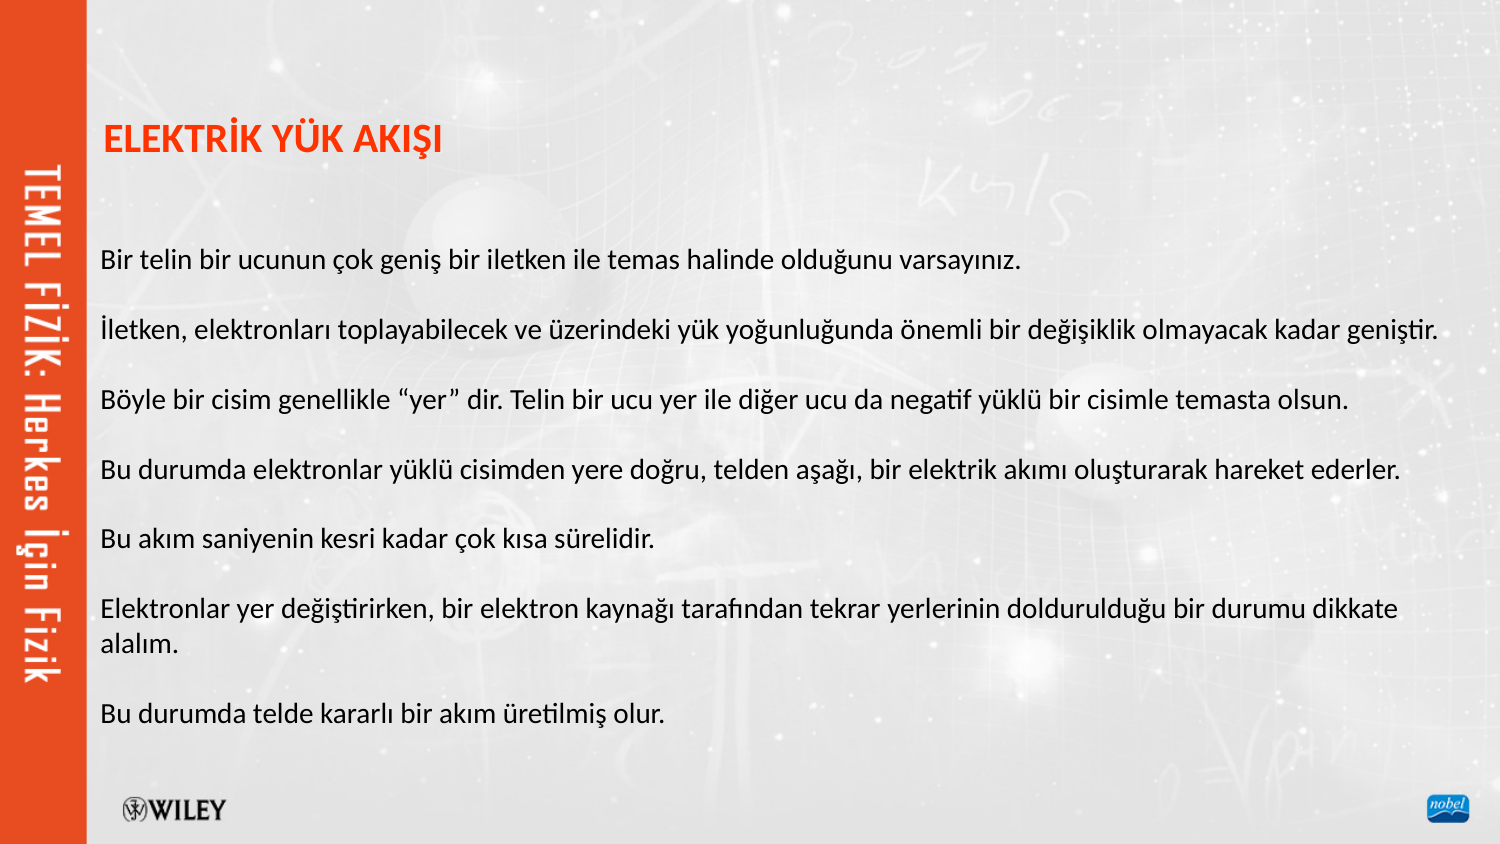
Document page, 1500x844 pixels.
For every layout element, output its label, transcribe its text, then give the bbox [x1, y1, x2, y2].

text_box ELEKTRİK YÜK AKIŞI [88, 102, 459, 168]
text_box Bir telin bir ucunun çok geniş bir iletken ile temas halinde olduğunu varsayınız. İletken, elektronları toplayabilecek ve üzerindeki yük yoğunluğunda önemli bir değişiklik olmayacak kadar geniştir. Böyle bir cisim genellikle “yer” dir. Telin bir ucu yer ile diğer ucu da negatif yüklü bir cisimle temasta olsun. Bu durumda elektronlar yüklü cisimden yere doğru, telden aşağı, bir elektrik akımı oluşturarak hareket ederler. Bu akım saniyenin kesri kadar çok kısa sürelidir. Elektronlar yer değiştirirken, bir elektron kaynağı tarafından tekrar yerlerinin doldurulduğu bir durumu dikkate alalım. Bu durumda telde kararlı bir akım üretilmiş olur. [85, 232, 1470, 737]
picture [0, 0, 1500, 844]
